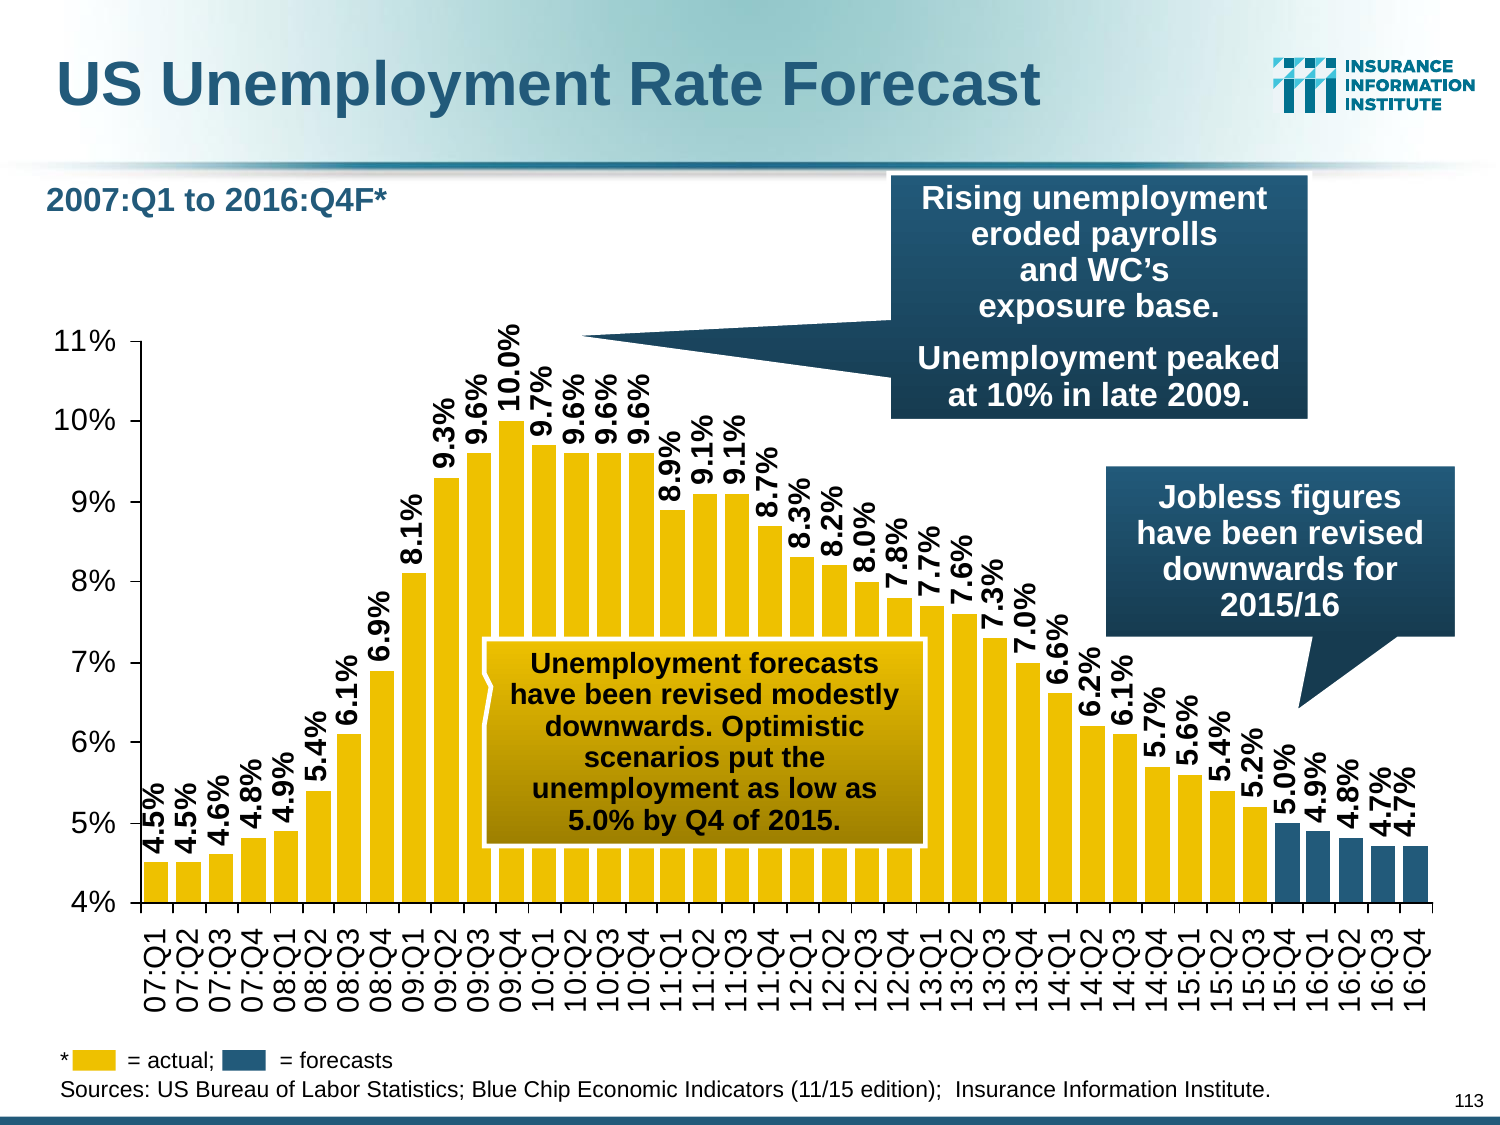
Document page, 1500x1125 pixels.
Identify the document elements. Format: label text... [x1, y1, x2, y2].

text_box [72, 1050, 116, 1071]
text_box Jobless figures have been revised downwards for 2015/16 [1444, 464, 1458, 640]
text_box * = actual; = forecasts Sources: US Bureau of Labor Statistics; Blue Chip Economic Indicators (11/15 edition); Insurance Information Institute. [0, 1050, 1395, 1125]
text_box 2007:Q1 to 2016:Q4F* [46, 182, 1395, 219]
text_box [222, 1050, 266, 1071]
picture [0, 0, 1500, 189]
text_box Rising unemployment eroded payrolls and WC’s exposure base. Unemployment peaked at 10% in late 2009. [888, 173, 1311, 182]
slide_number 113 [1410, 1091, 1485, 1112]
text_box Rising unemployment eroded payrolls and WC’s exposure base. Unemployment peaked at 10% in late 2009. [888, 219, 1311, 305]
title US Unemployment Rate Forecast [48, 14, 1264, 157]
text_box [40, 307, 1441, 1027]
